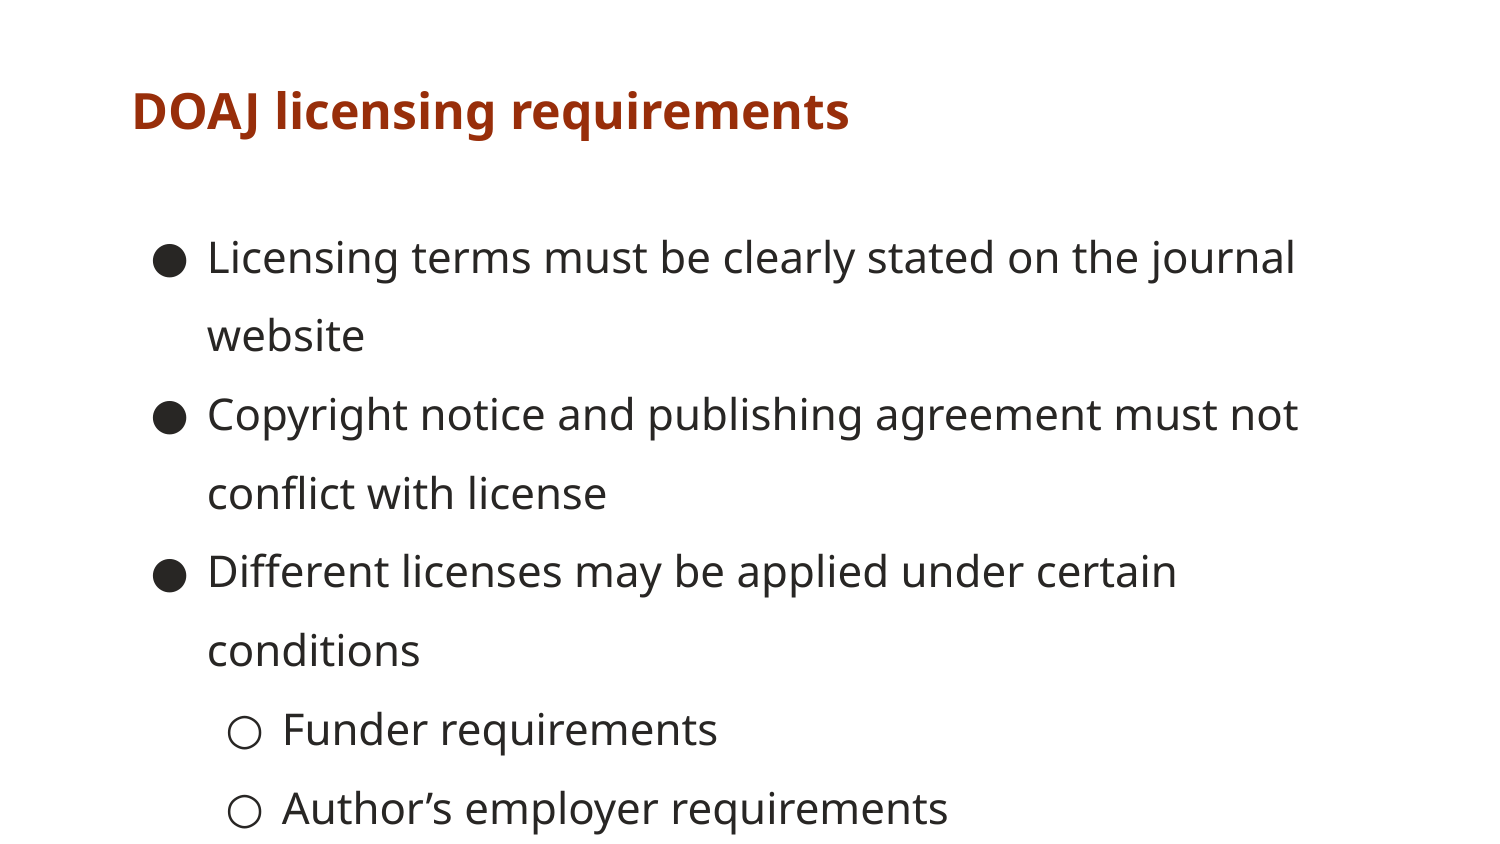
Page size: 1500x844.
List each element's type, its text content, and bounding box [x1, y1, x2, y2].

list Licensing terms must be clearly stated on the journal website Copyright notice and publishing agreement must not conflict with license Different licenses may be applied under certain conditions Funder requirements Author’s employer requirements Only one license can be applied to an individual article [119, 190, 1381, 562]
title DOAJ licensing requirements [119, 67, 1381, 156]
